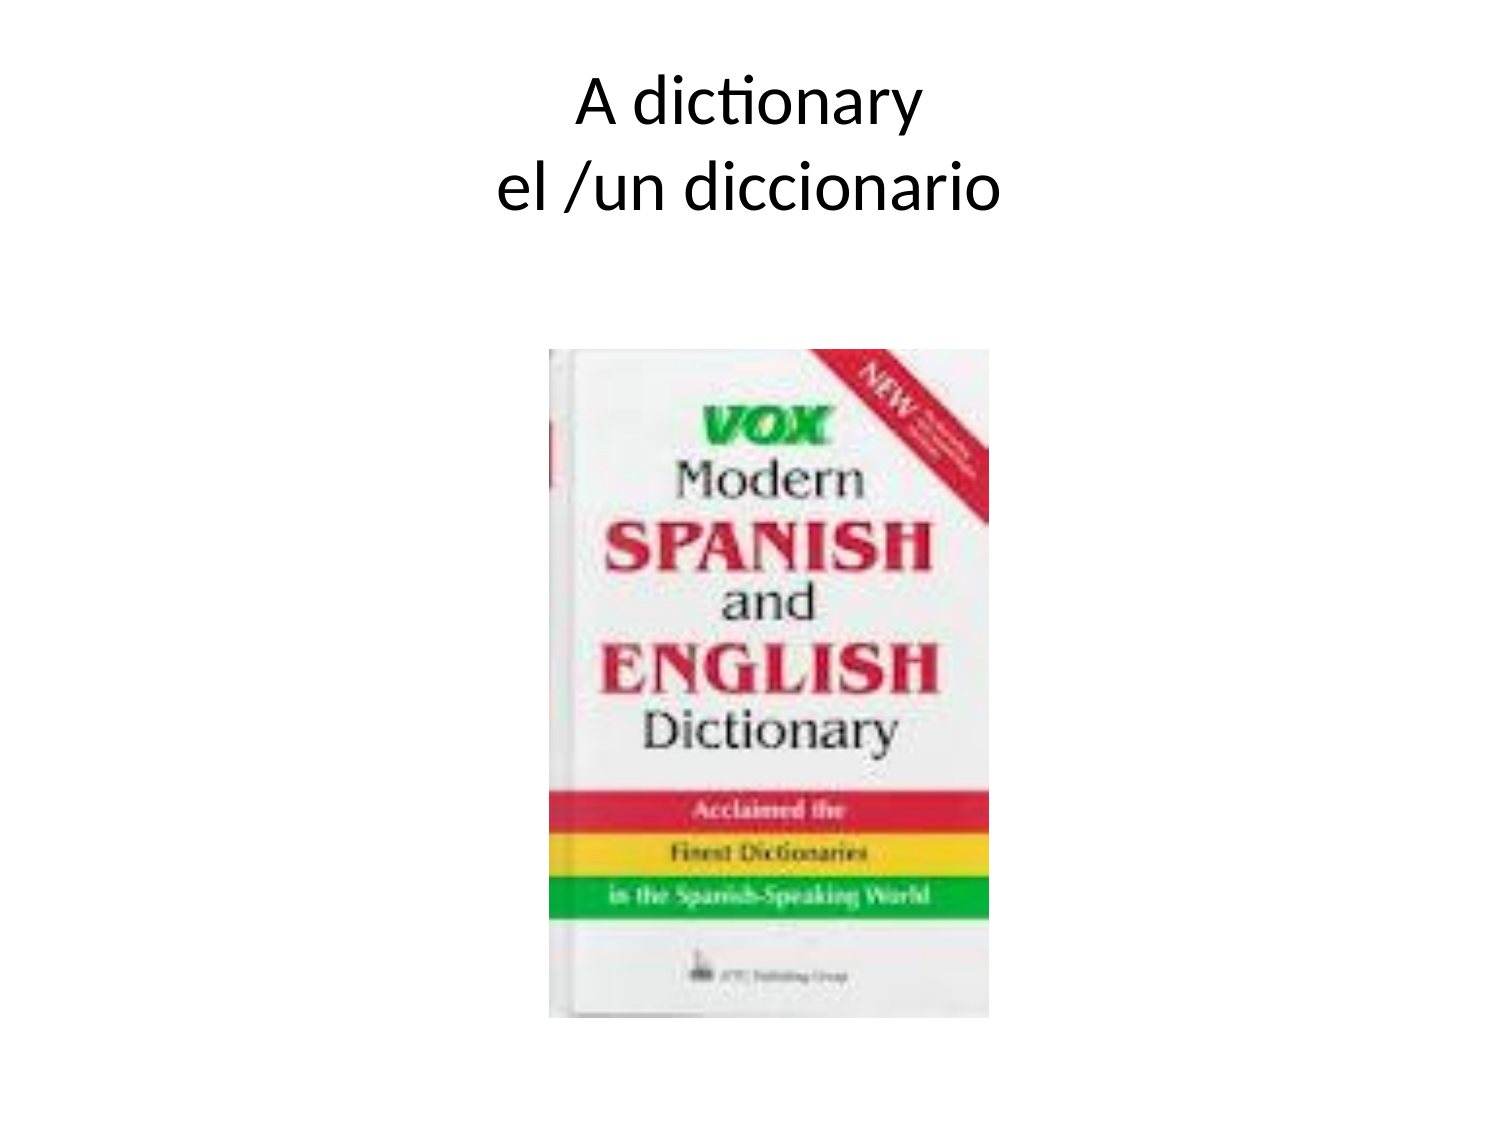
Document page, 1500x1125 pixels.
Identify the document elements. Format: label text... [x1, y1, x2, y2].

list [549, 349, 989, 1018]
title A dictionary el /un diccionario [75, 45, 1425, 233]
